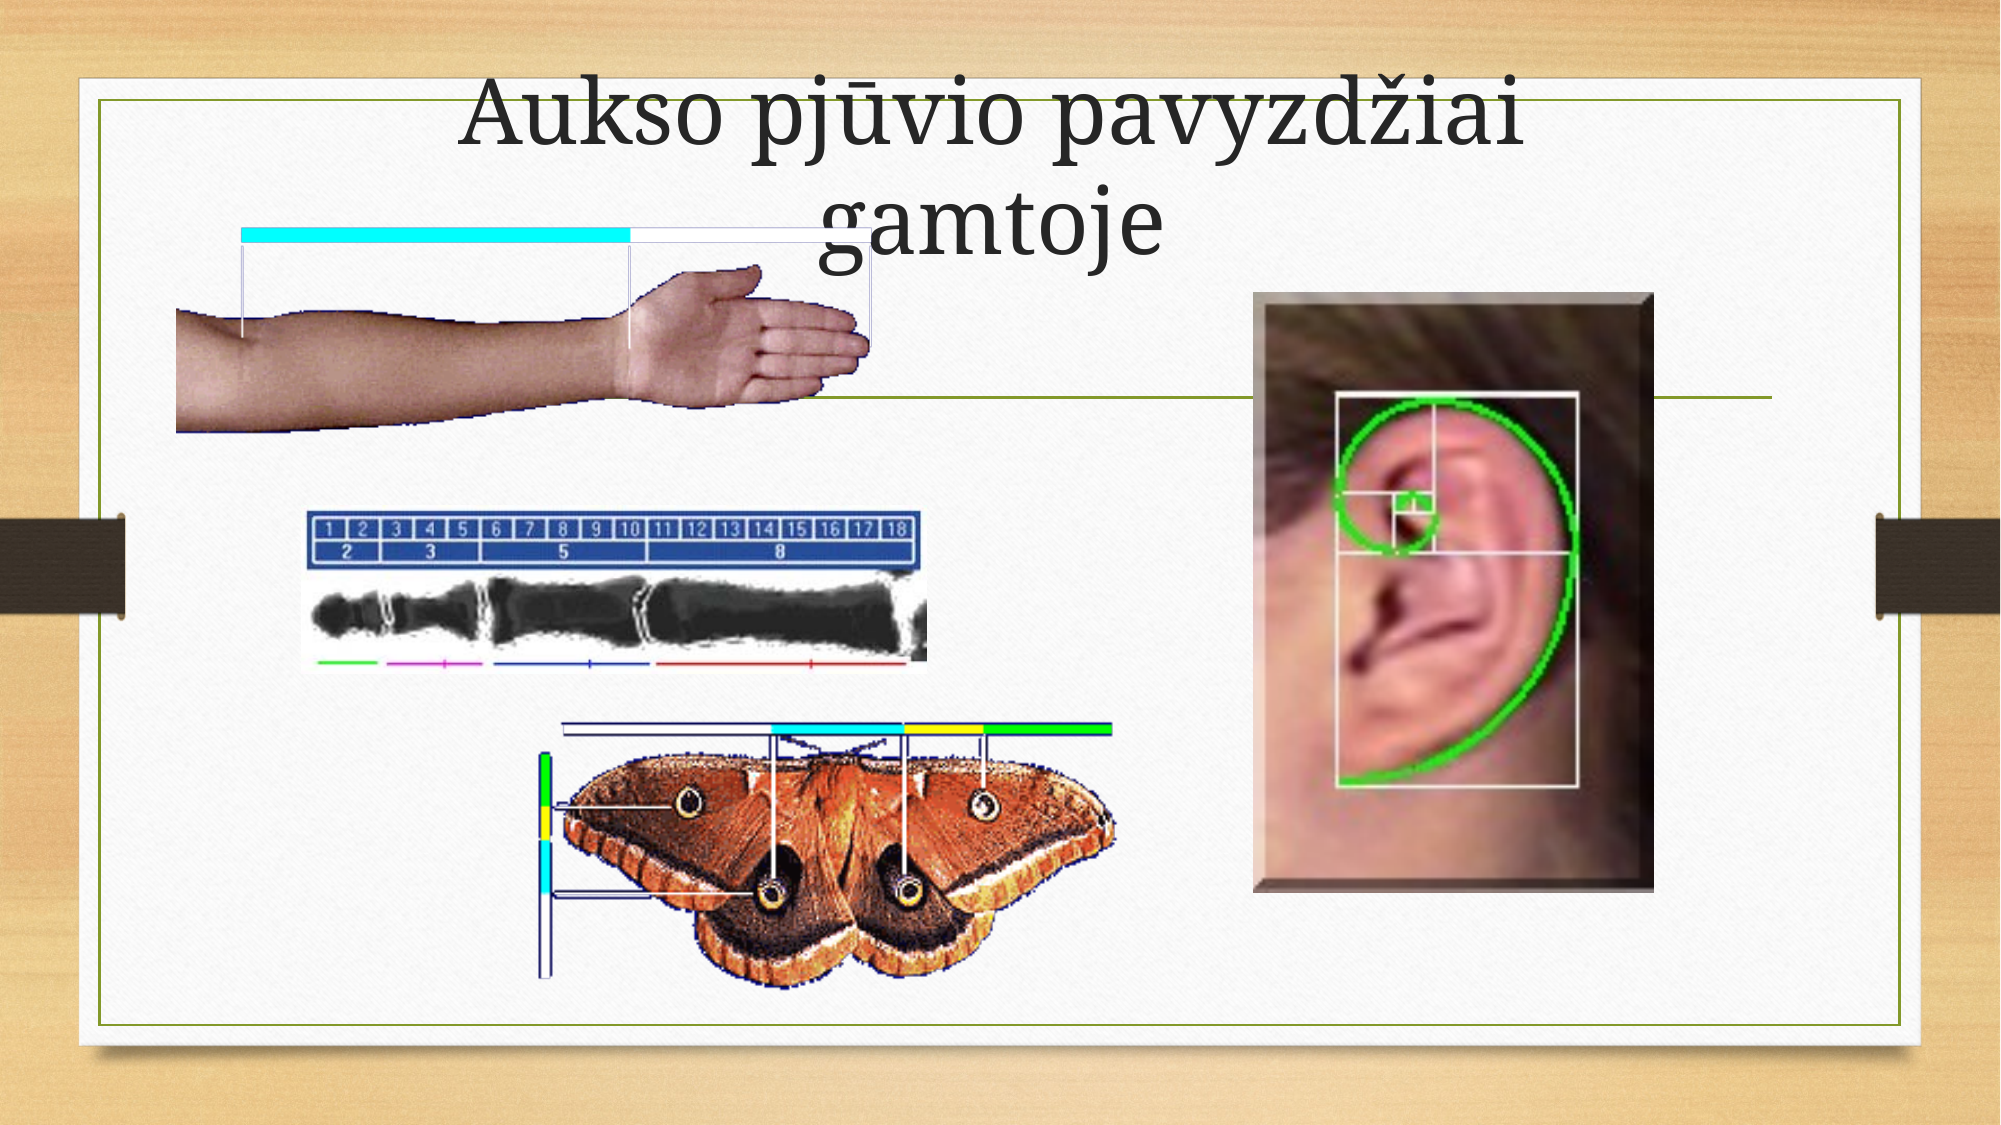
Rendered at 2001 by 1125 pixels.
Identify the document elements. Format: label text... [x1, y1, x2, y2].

picture [0, 0, 2001, 1125]
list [1252, 292, 1654, 893]
title Aukso pjūvio pavyzdžiai gamtoje [316, 68, 1667, 257]
